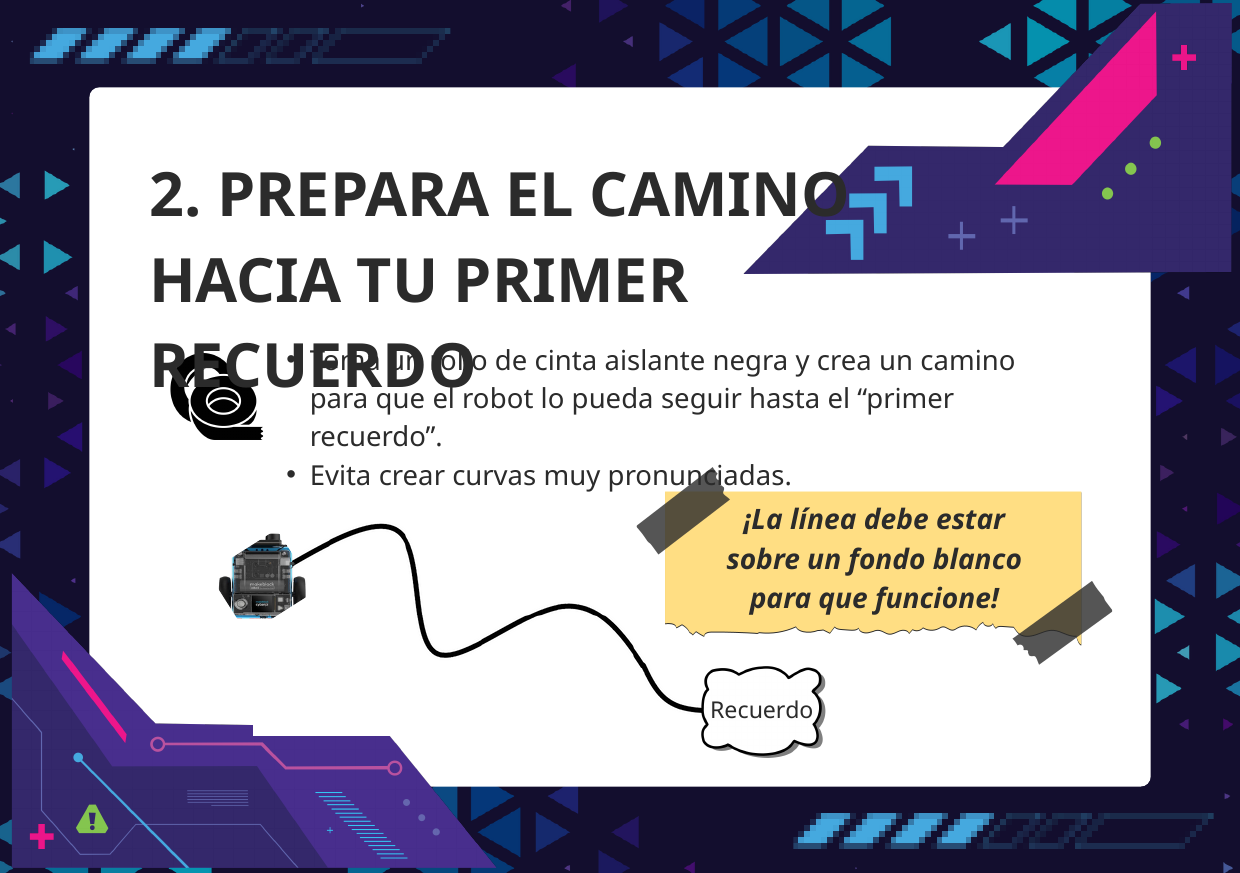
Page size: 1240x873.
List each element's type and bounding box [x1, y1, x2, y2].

text_box [29, 824, 54, 849]
text_box [743, 3, 1232, 274]
text_box [11, 572, 497, 868]
text_box [89, 87, 1151, 787]
text_box [29, 28, 451, 64]
text_box [1172, 45, 1196, 70]
text_box [793, 813, 1214, 849]
text_box [0, 0, 1240, 873]
